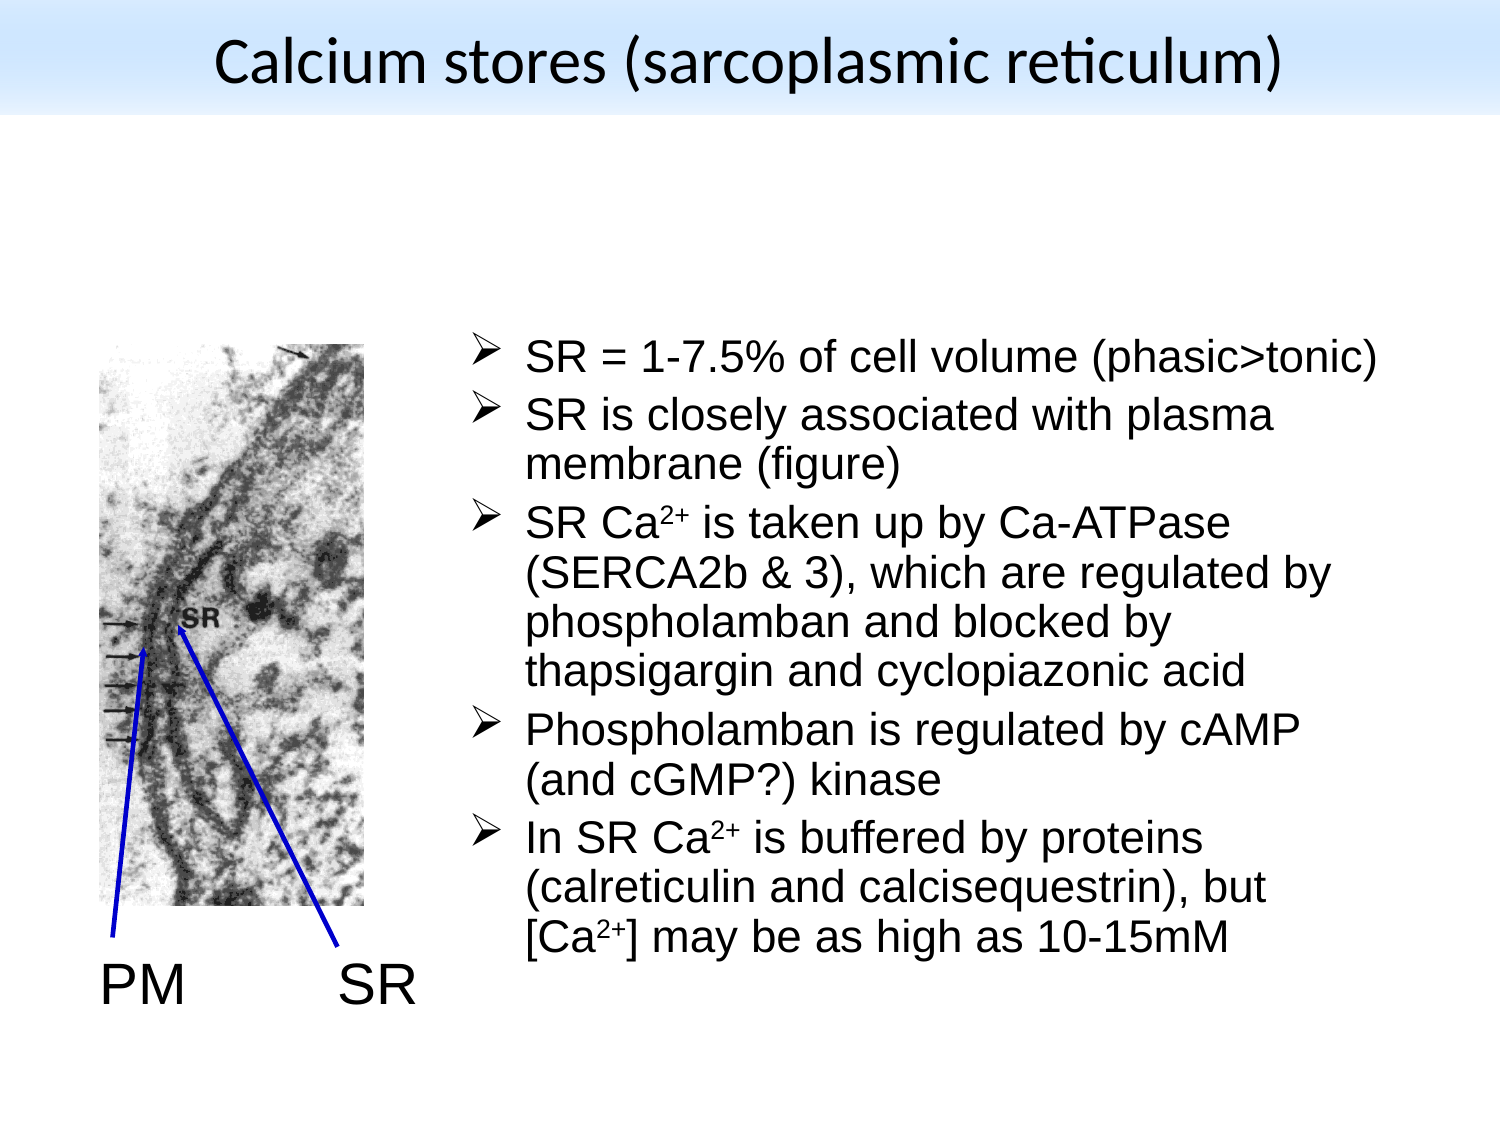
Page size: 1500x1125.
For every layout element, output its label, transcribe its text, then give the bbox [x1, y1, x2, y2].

text_box PM [85, 938, 203, 1024]
text_box SR [322, 938, 434, 1024]
list SR = 1-7.5% of cell volume (phasic>tonic) SR is closely associated with plasma membrane (figure) SR Ca2+ is taken up by Ca-ATPase (SERCA2b & 3), which are regulated by phospholamban and blocked by thapsigargin and cyclopiazonic acid Phospholamban is regulated by cAMP (and cGMP?) kinase In SR Ca2+ is buffered by proteins (calreticulin and calcisequestrin), but [Ca2+] may be as high as 10-15mM [453, 324, 1399, 1001]
title Calcium stores (sarcoplasmic reticulum) [0, 0, 1500, 115]
picture [99, 344, 364, 906]
